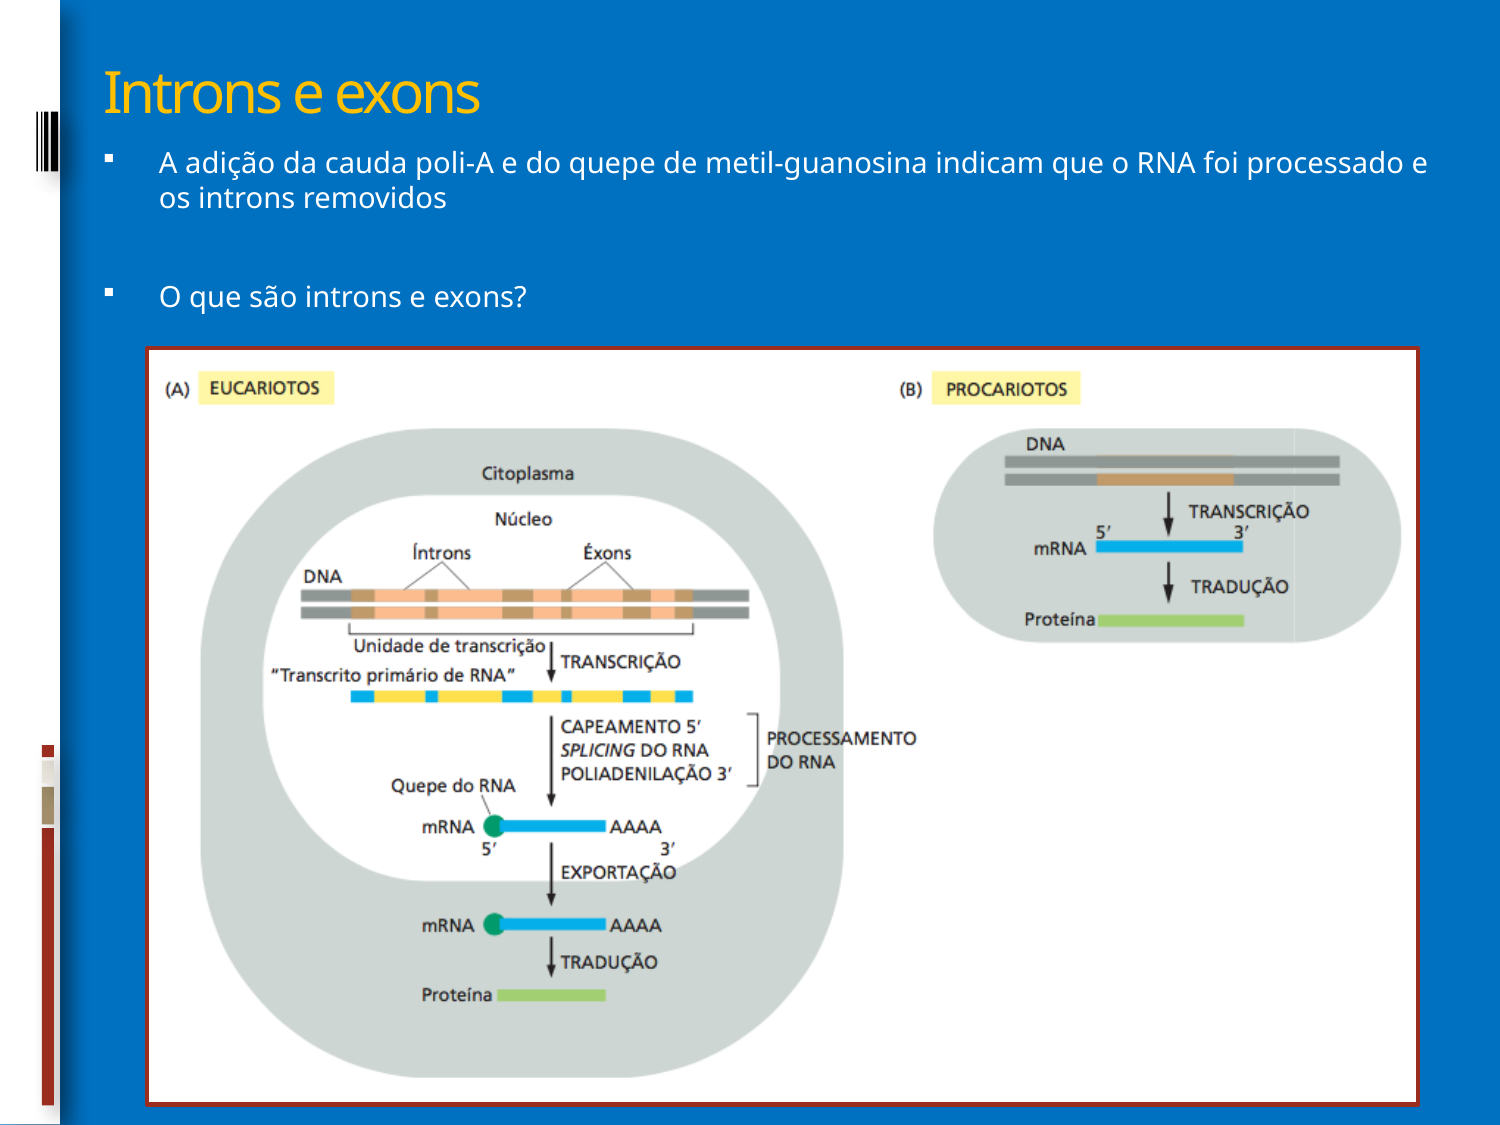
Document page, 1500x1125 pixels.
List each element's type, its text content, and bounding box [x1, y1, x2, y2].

picture [148, 349, 1417, 1103]
list A adição da cauda poli-A e do quepe de metil-guanosina indicam que o RNA foi processado e os introns removidos O que são introns e exons? [76, 137, 1477, 598]
title Introns e exons [88, 30, 1477, 137]
